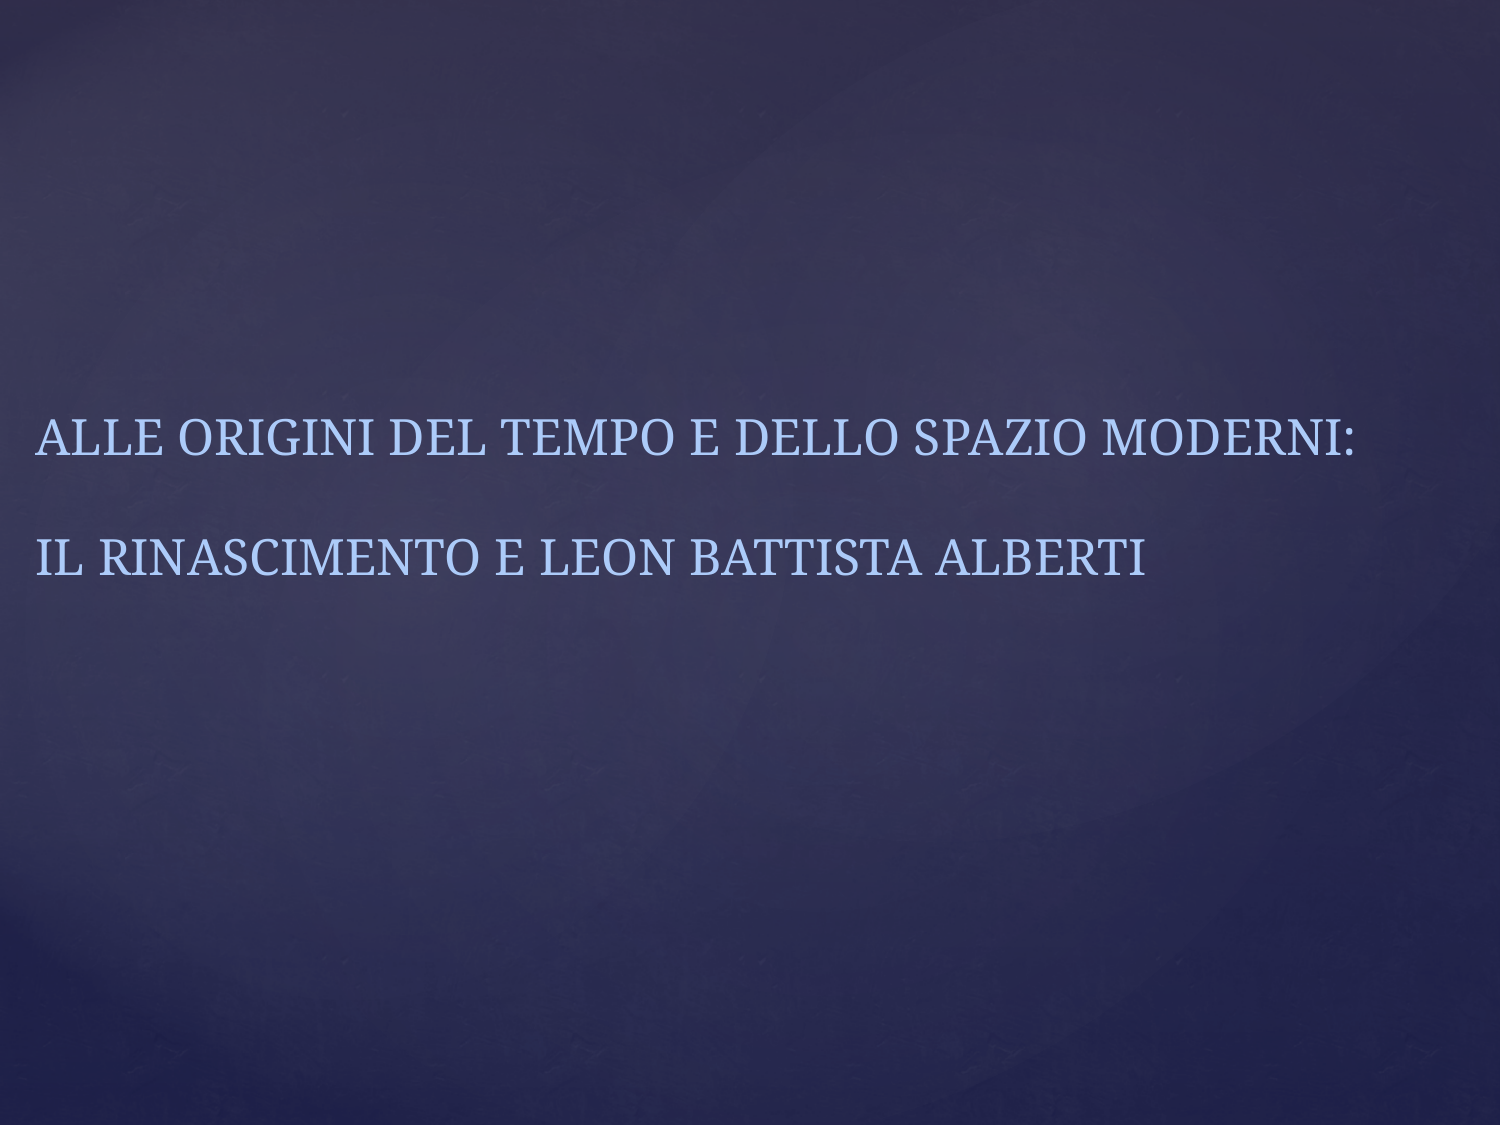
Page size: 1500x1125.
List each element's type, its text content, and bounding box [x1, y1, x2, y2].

text_box ALLE ORIGINI DEL TEMPO E DELLO SPAZIO MODERNI: IL RINASCIMENTO E LEON BATTISTA ALBERTI [20, 397, 1473, 593]
